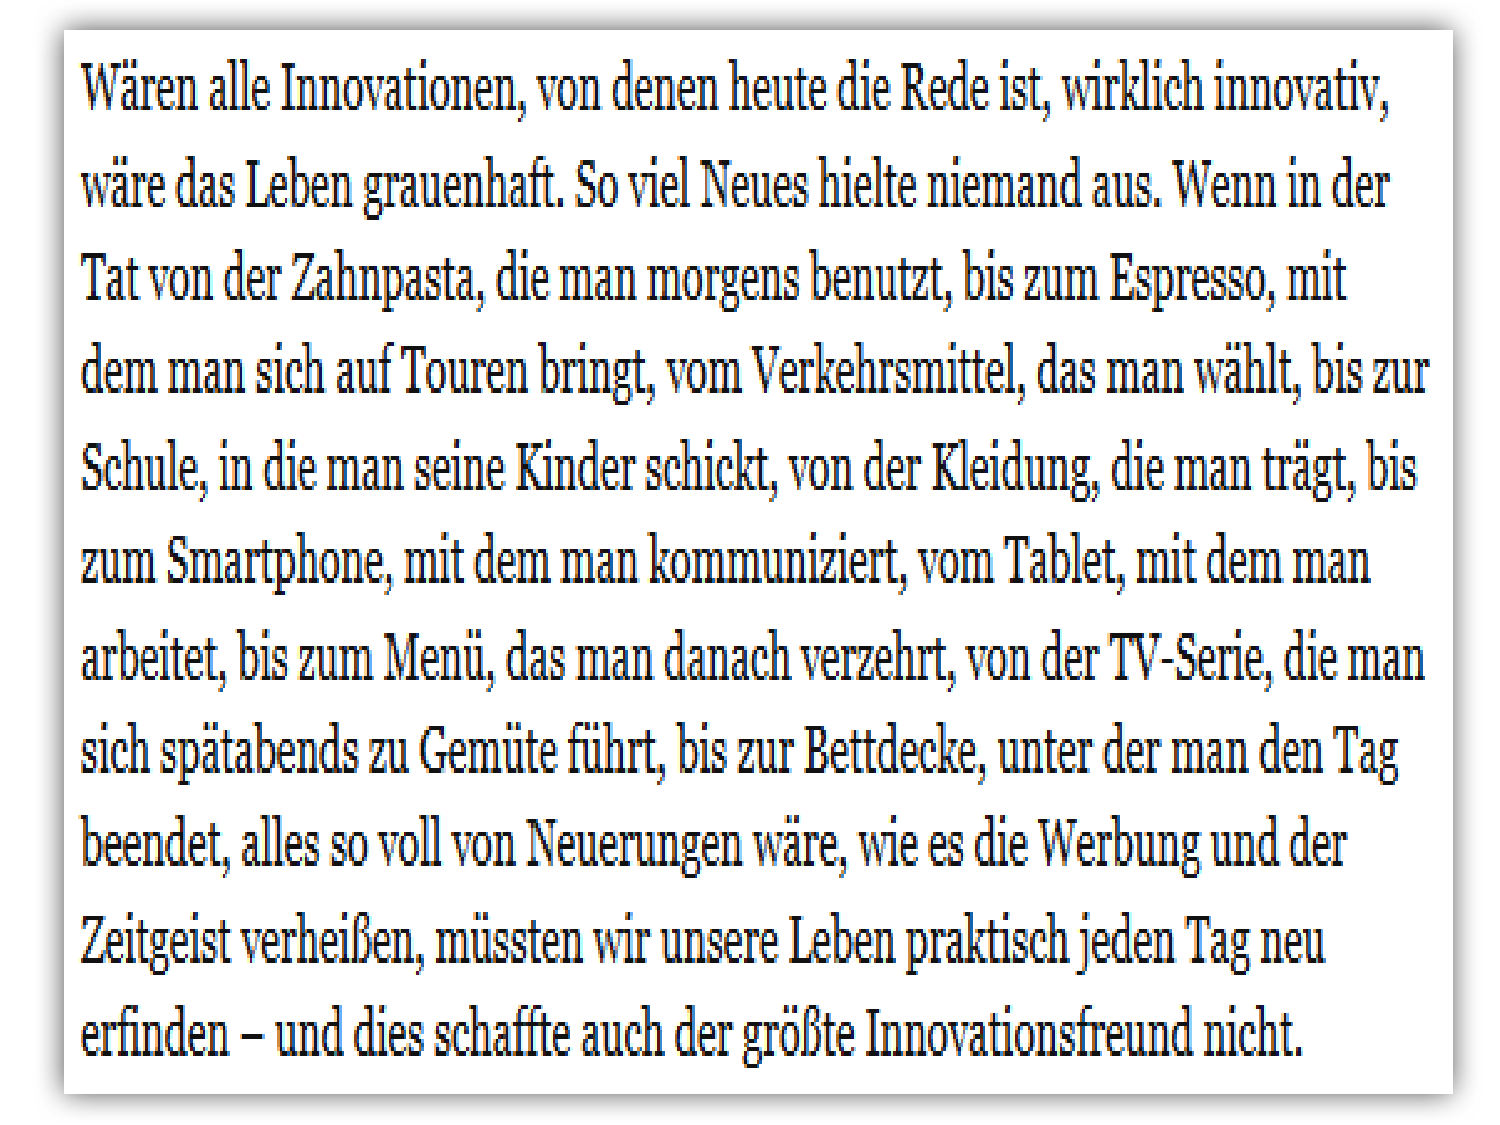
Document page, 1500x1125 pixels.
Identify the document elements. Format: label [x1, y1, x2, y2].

picture [64, 30, 1454, 1095]
